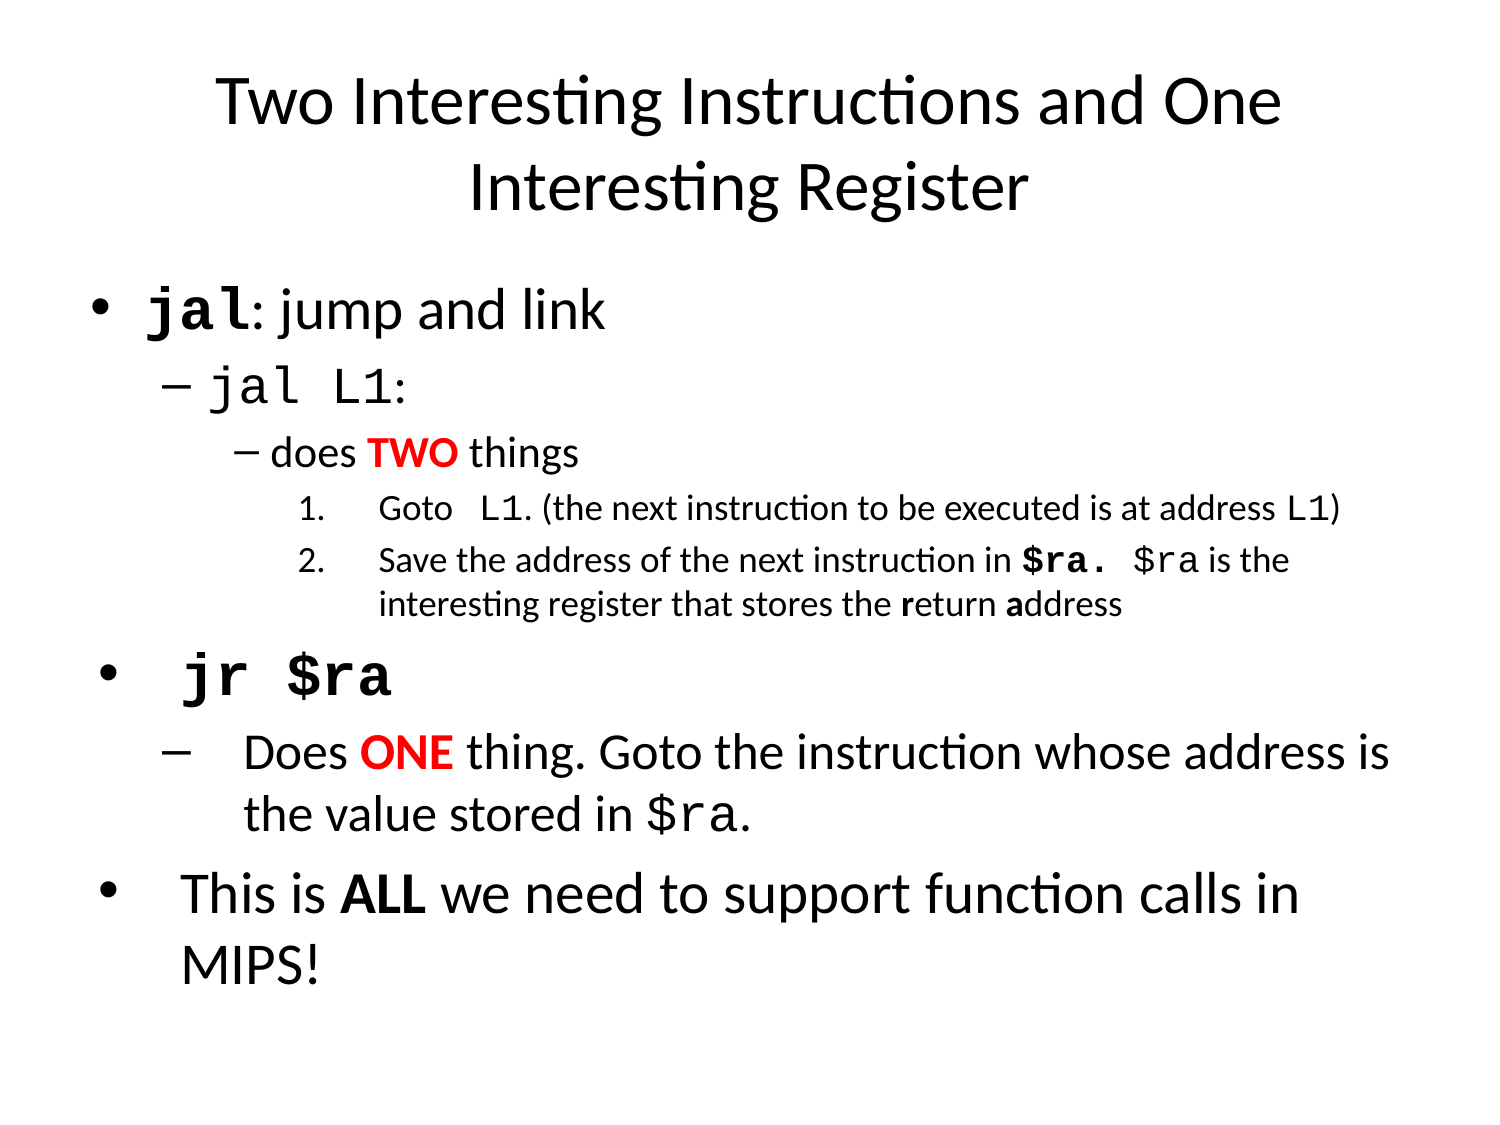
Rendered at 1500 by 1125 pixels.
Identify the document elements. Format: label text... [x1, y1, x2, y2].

title Two Interesting Instructions and One Interesting Register [75, 45, 1425, 233]
list jal: jump and link jal L1: does TWO things Goto L1. (the next instruction to be executed is at address L1) Save the address of the next instruction in $ra. $ra is the interesting register that stores the return address jr $ra Does ONE thing. Goto the instruction whose address is the value stored in $ra. This is ALL we need to support function calls in MIPS! [75, 262, 1425, 1005]
